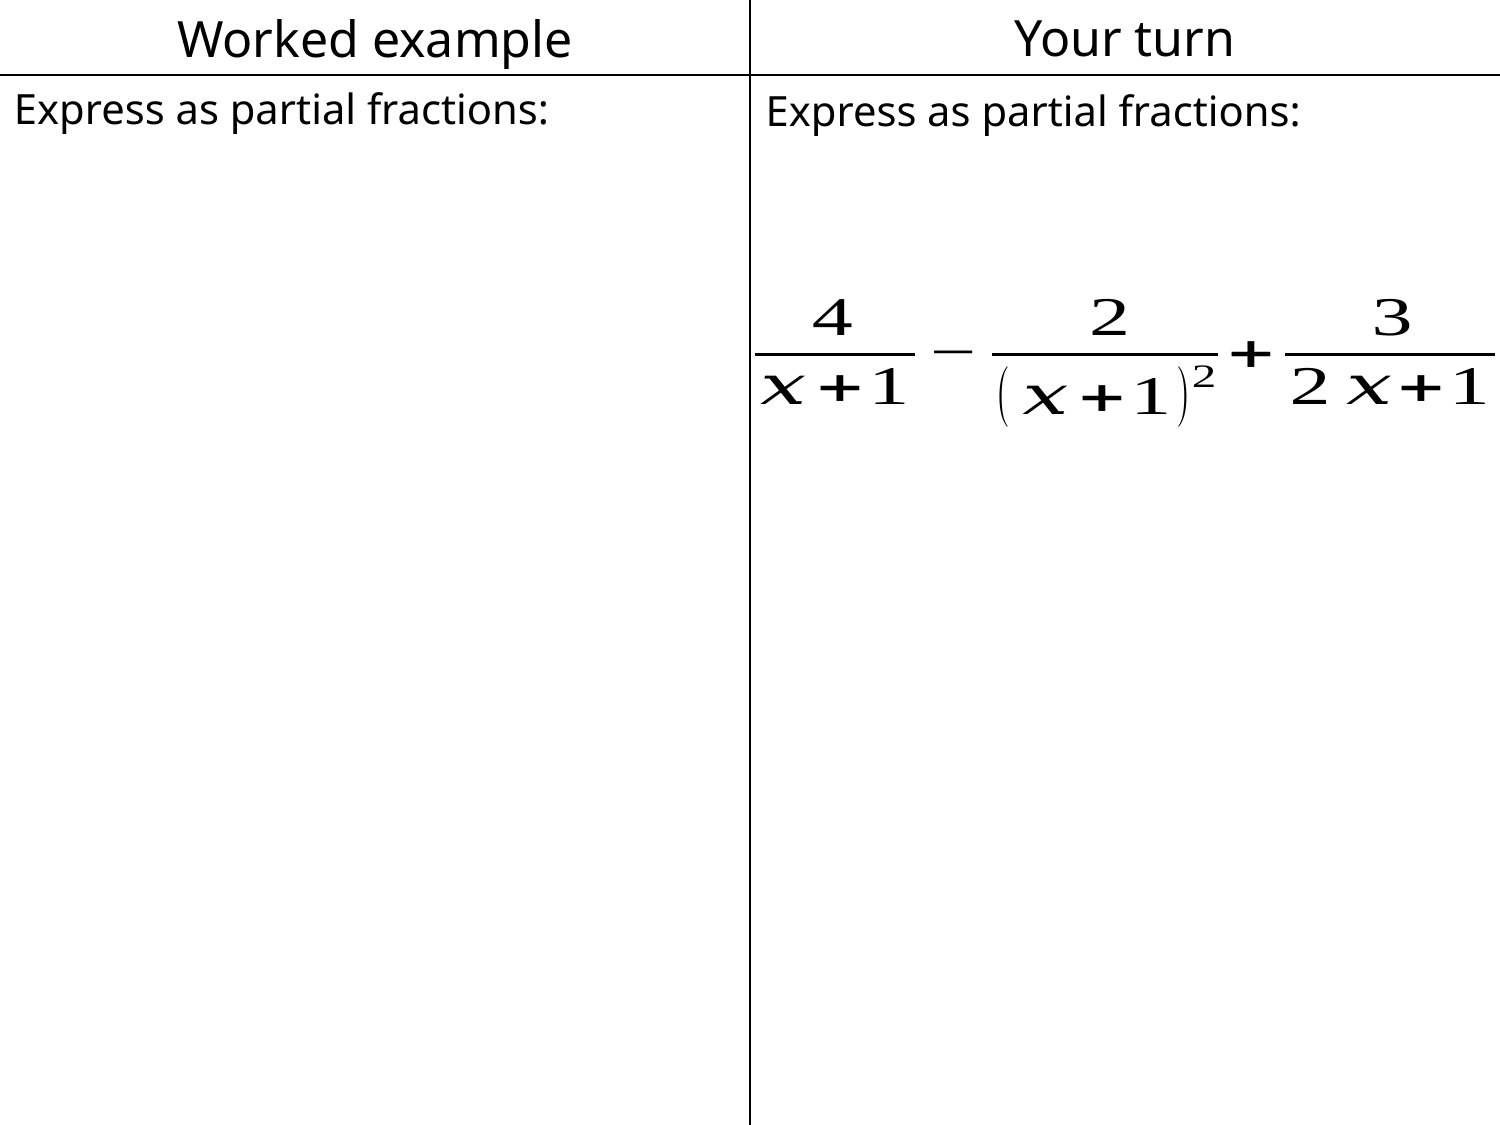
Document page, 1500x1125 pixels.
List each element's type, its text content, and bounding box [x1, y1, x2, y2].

text_box Your turn [751, 0, 1500, 74]
text_box Worked example [0, 0, 749, 74]
